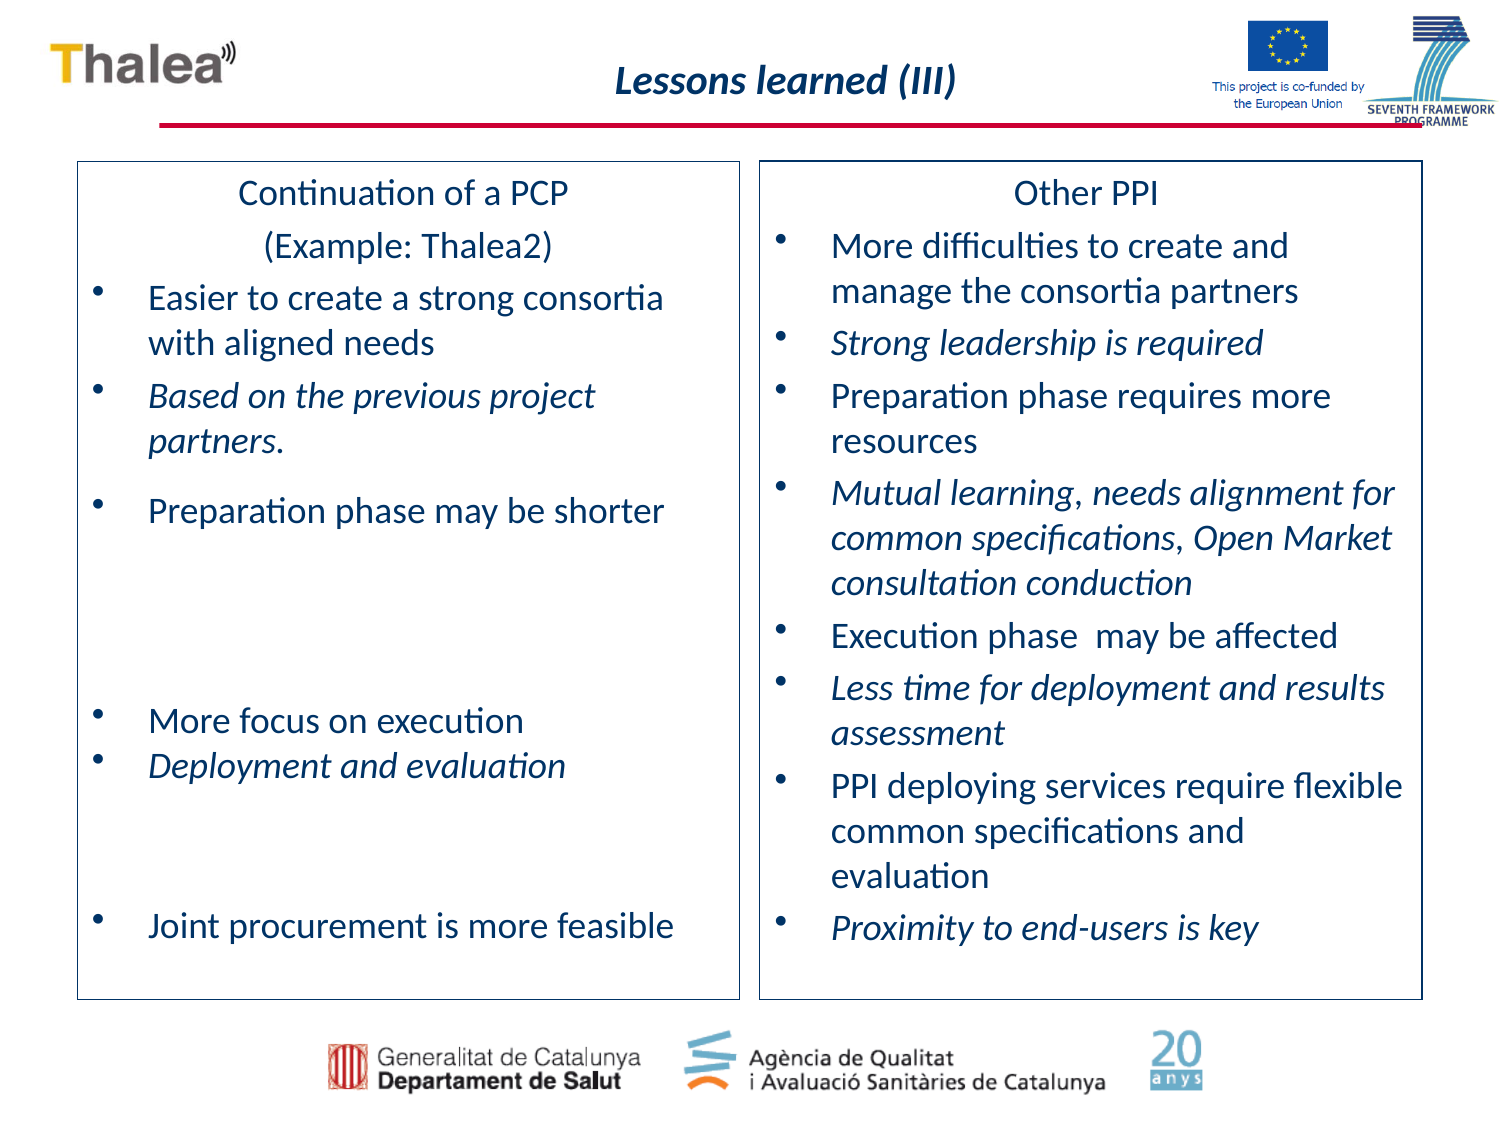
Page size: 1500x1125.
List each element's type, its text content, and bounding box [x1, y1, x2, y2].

text_box Lessons learned (III) [42, 45, 1500, 111]
picture [1203, 0, 1500, 45]
picture [1203, 111, 1500, 127]
list Other PPI More difficulties to create and manage the consortia partners Strong leadership is required Preparation phase requires more resources Mutual learning, needs alignment for common specifications, Open Market consultation conduction Execution phase may be affected Less time for deployment and results assessment PPI deploying services require flexible common specifications and evaluation Proximity to end-users is key [759, 160, 1423, 1000]
list Continuation of a PCP (Example: Thalea2) Easier to create a strong consortia with aligned needs Based on the previous project partners. Preparation phase may be shorter More focus on execution Deployment and evaluation Joint procurement is more feasible [76, 160, 740, 1000]
picture [324, 1027, 1210, 1125]
picture [29, 0, 259, 115]
